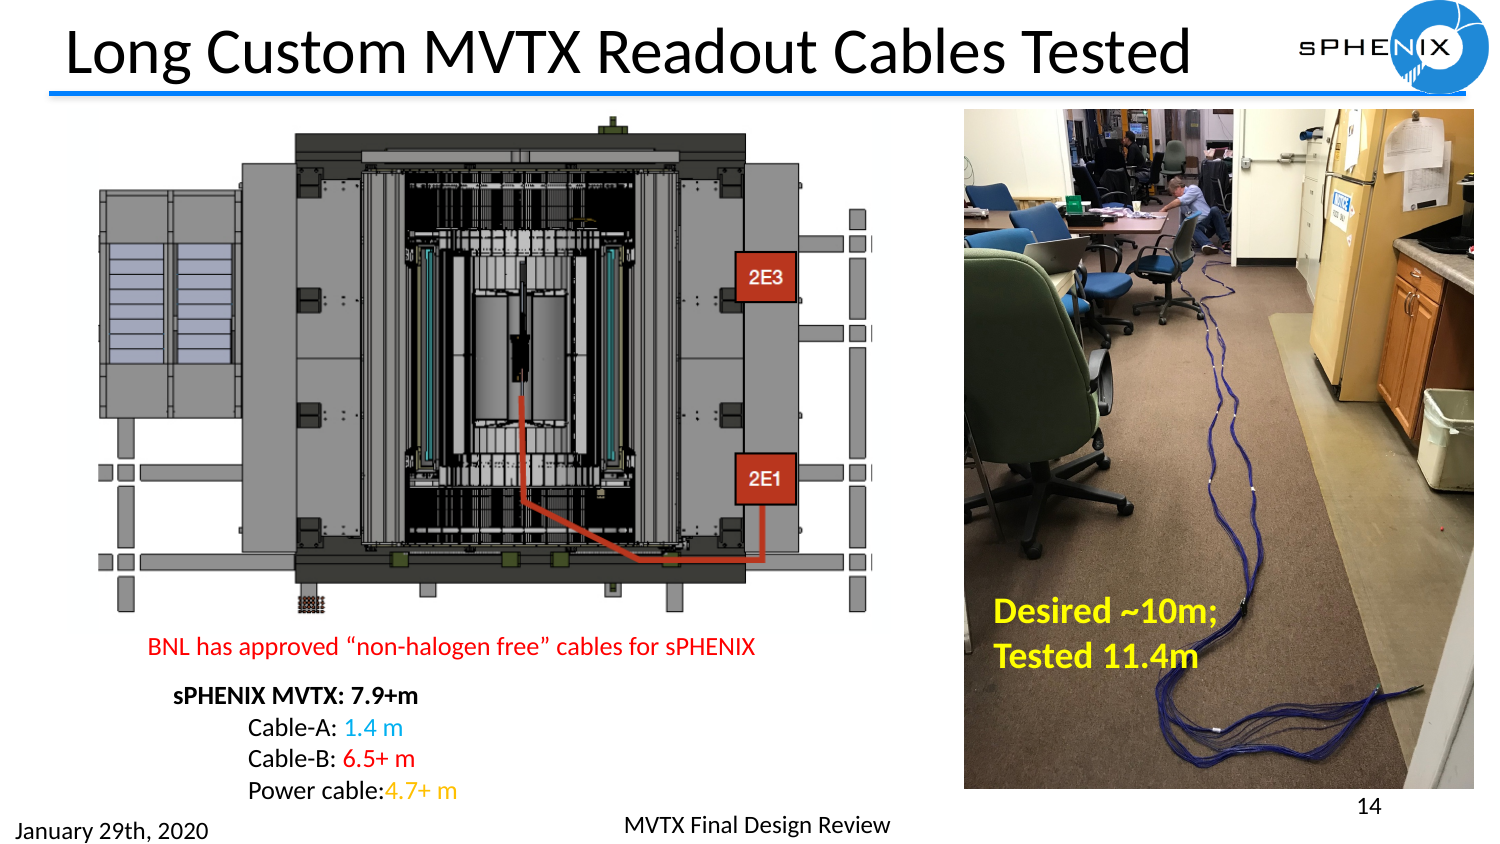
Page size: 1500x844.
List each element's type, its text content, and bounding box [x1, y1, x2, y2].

picture [964, 109, 1474, 789]
slide_number 14 [1059, 798, 1397, 827]
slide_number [0, 815, 350, 844]
picture [1425, 0, 1489, 94]
text_box sPHENIX MVTX: 7.9+m Cable-A: 1.4 m Cable-B: 6.5+ m Power cable:4.7+ m [158, 670, 675, 812]
picture [67, 107, 891, 634]
title Long Custom MVTX Readout Cables Tested [50, 0, 1425, 94]
text_box BNL has approved “non-halogen free” cables for sPHENIX [132, 643, 770, 669]
footer MVTX Final Design Review [520, 806, 996, 841]
